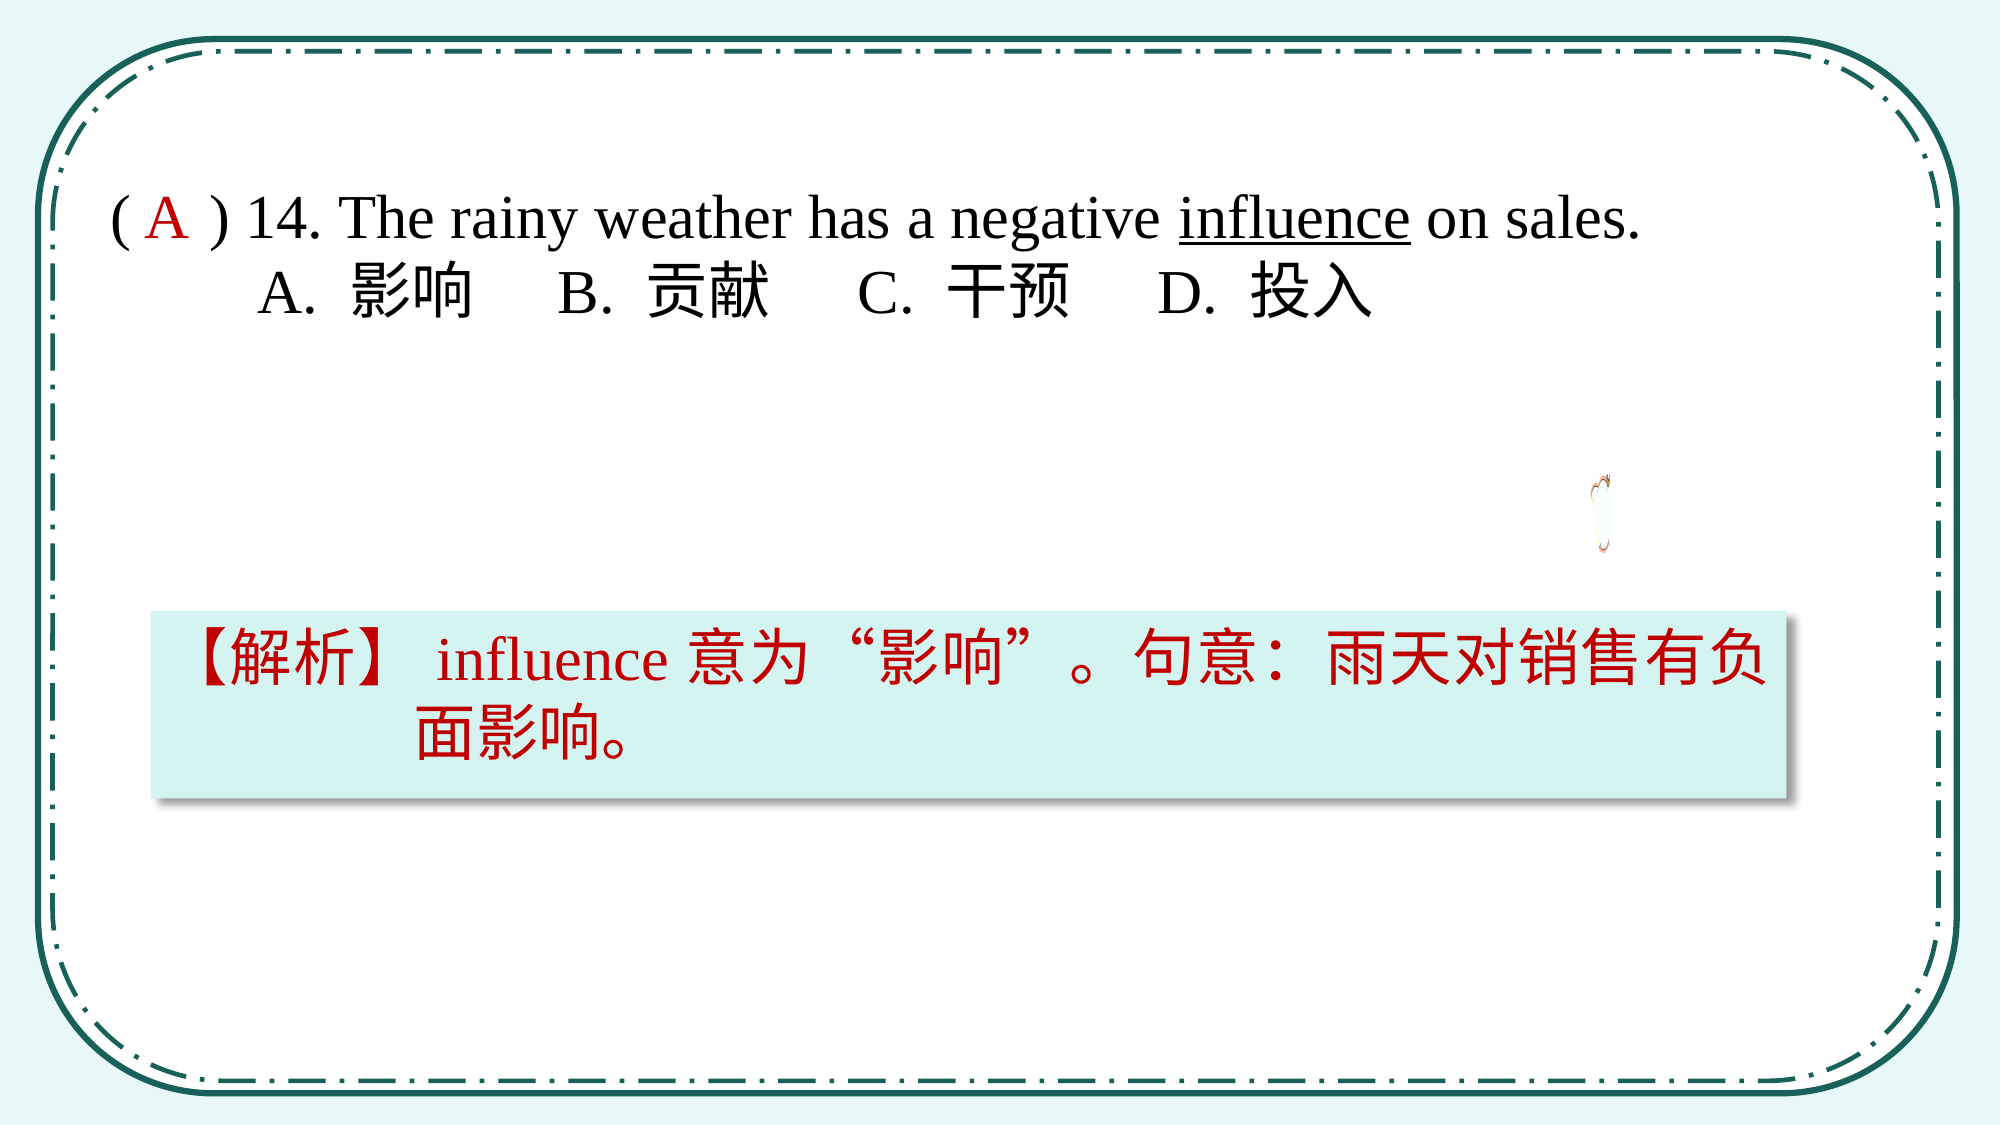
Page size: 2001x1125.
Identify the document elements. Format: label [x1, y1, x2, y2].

text_box [37, 38, 1958, 1094]
picture [0, 0, 2000, 1125]
